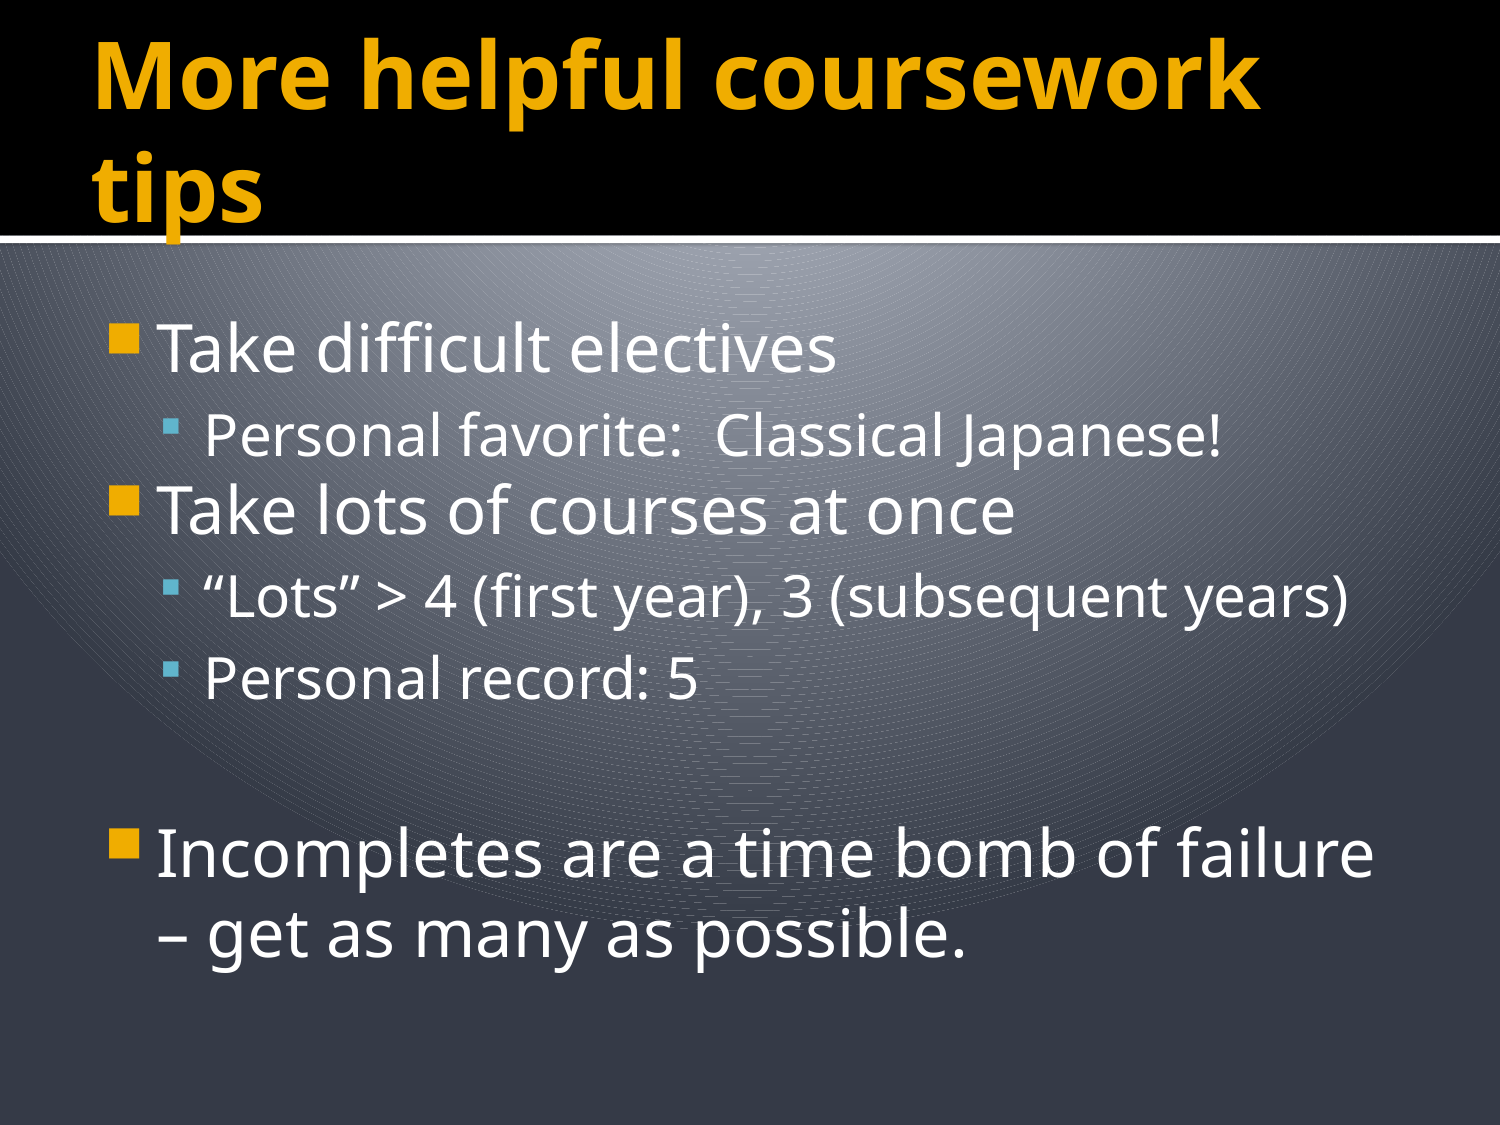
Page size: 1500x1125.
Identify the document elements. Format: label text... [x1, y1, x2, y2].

title More helpful coursework tips [75, 25, 1425, 231]
list Take difficult electives Personal favorite: Classical Japanese! Take lots of courses at once “Lots” > 4 (first year), 3 (subsequent years) Personal record: 5 Incompletes are a time bomb of failure – get as many as possible. [75, 291, 1425, 1050]
